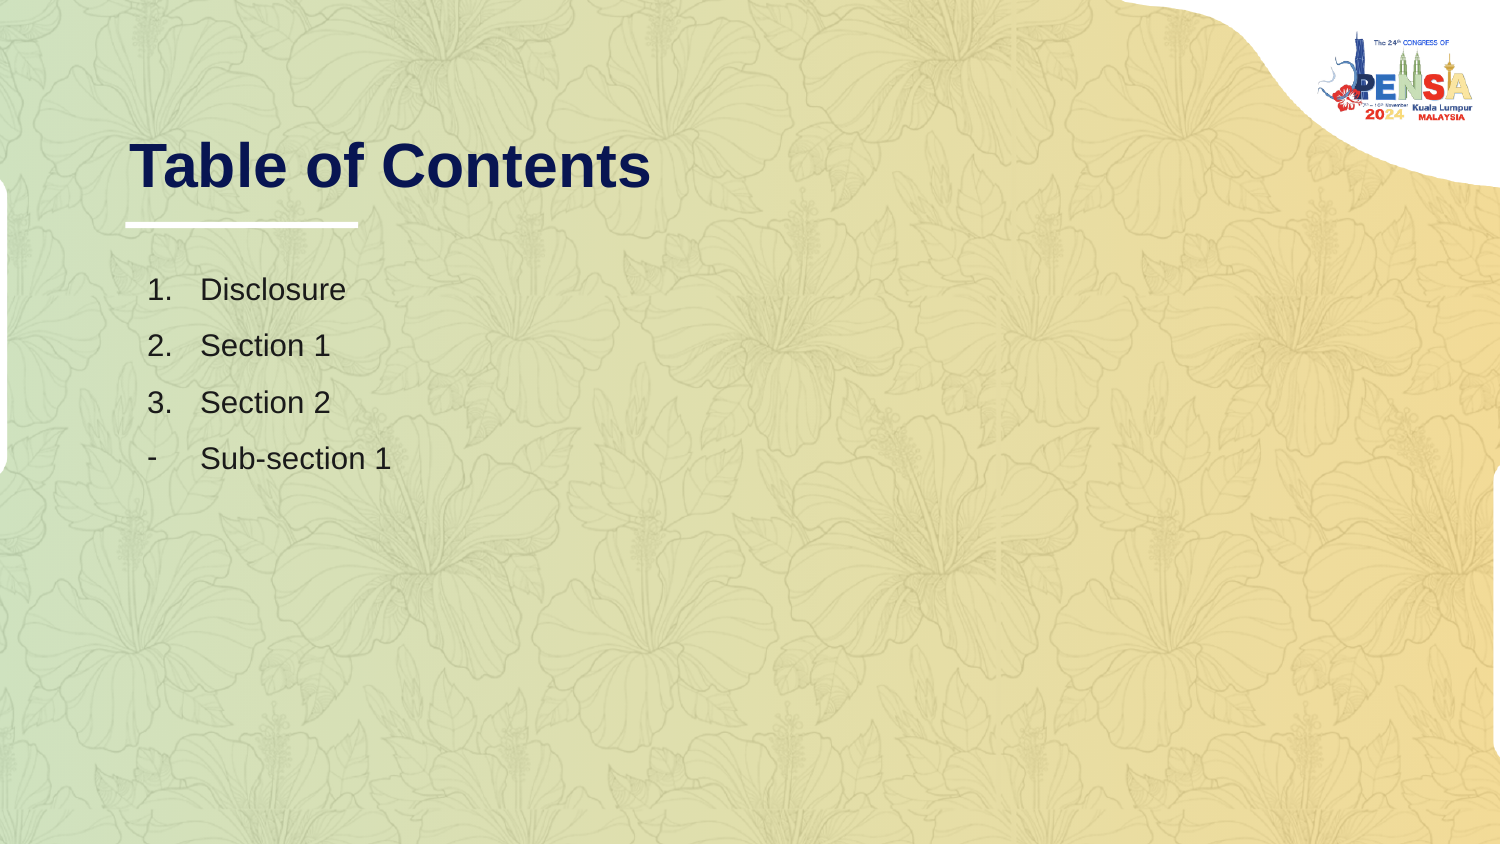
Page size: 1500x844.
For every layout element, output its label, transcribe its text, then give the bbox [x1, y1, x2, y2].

title Table of Contents [114, 110, 1386, 236]
picture [0, 0, 1500, 844]
list Disclosure Section 1 Section 2 Sub-section 1 [110, 235, 1362, 685]
